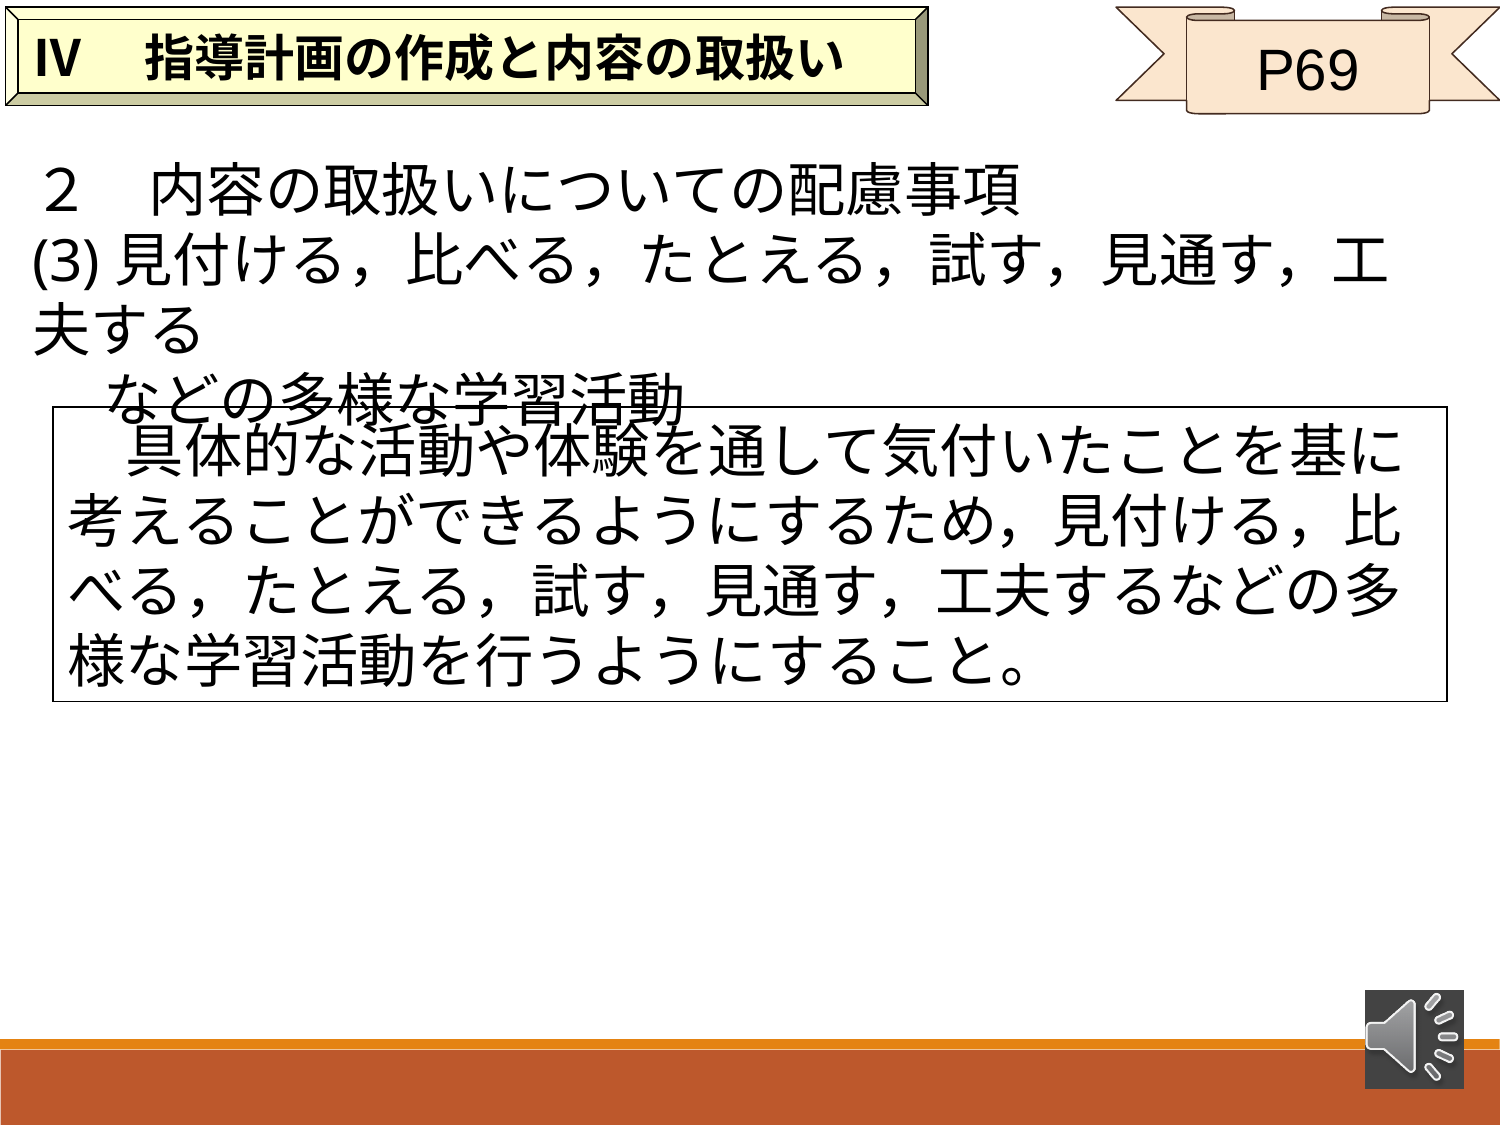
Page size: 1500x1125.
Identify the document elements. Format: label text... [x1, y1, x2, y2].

text_box ２ 内容の取扱いについての配慮事項 (3)見付ける，比べる，たとえる，試す，見通す，工夫する などの多様な学習活動 [17, 146, 1460, 441]
text_box Ⅳ 指導計画の作成と内容の取扱い [5, 7, 928, 106]
text_box P69 [1116, 7, 1500, 114]
text_box 具体的な活動や体験を通して気付いたことを基に考えることができるようにするため，見付ける，比べる，たとえる，試す，見通す，工夫するなどの多様な学習活動を行うようにすること。 [53, 406, 1448, 702]
picture [1364, 989, 1466, 1091]
